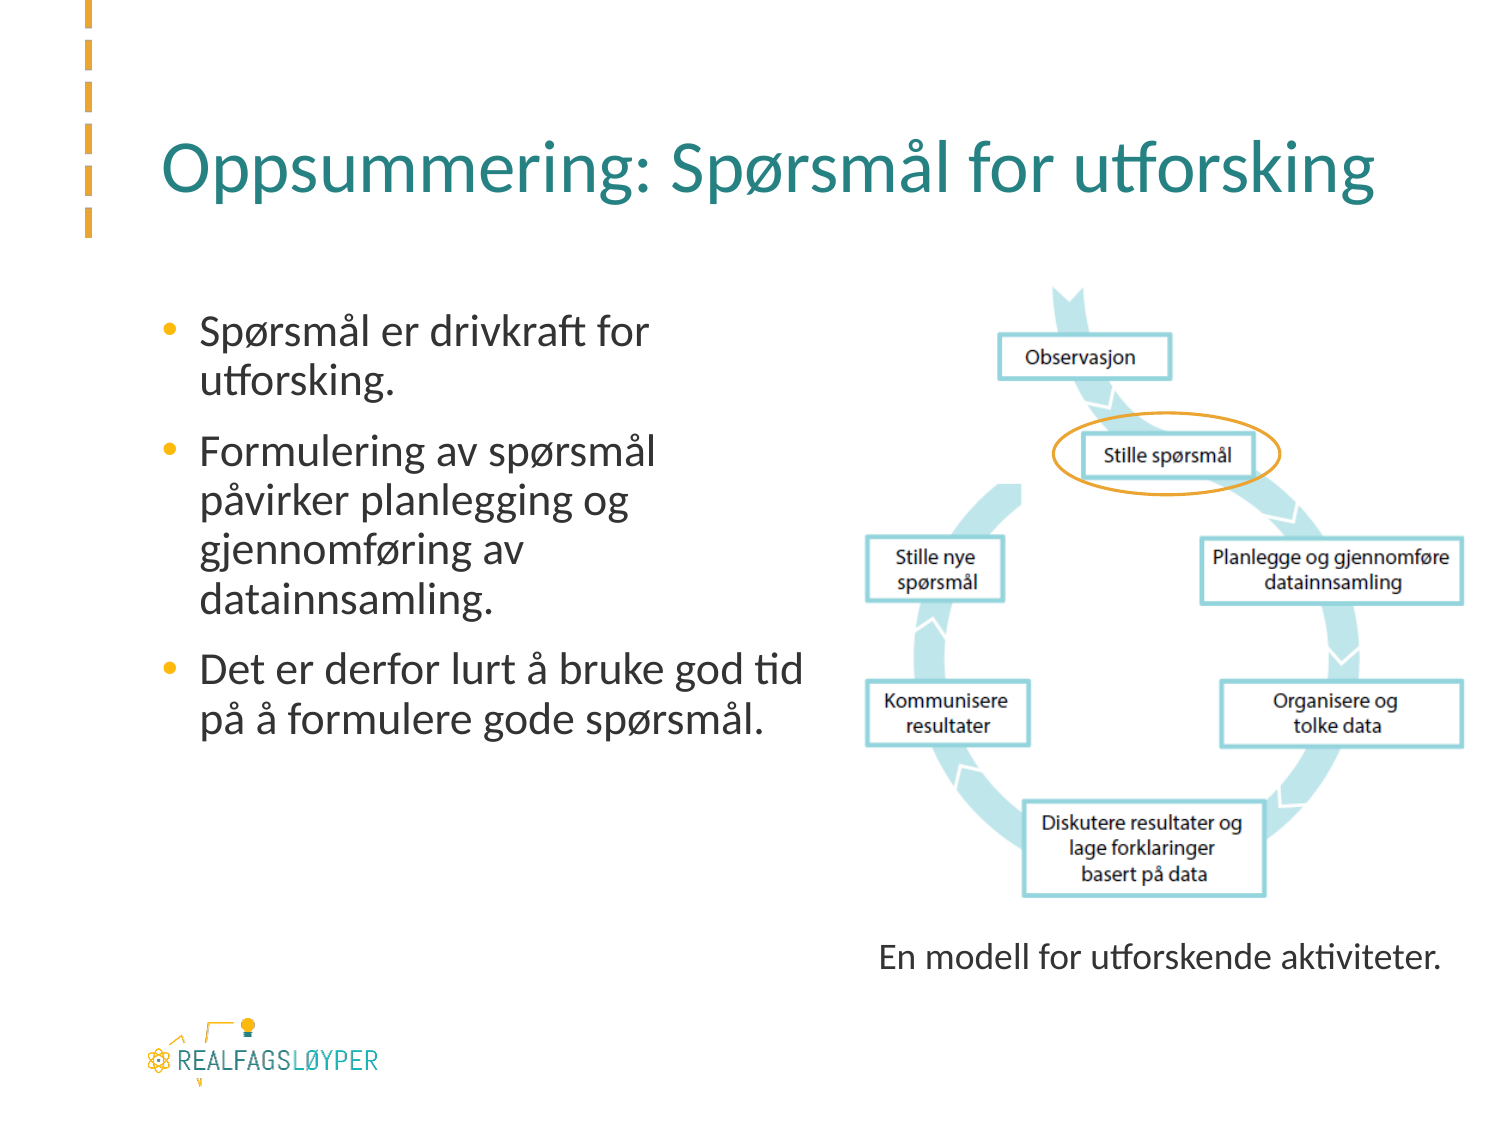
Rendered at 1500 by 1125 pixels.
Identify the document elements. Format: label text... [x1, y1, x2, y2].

picture [85, 0, 92, 238]
text_box En modell for utforskende aktiviteter. [863, 924, 1470, 985]
picture [146, 1018, 380, 1089]
list Spørsmål er drivkraft for utforsking. Formulering av spørsmål påvirker planlegging og gjennomføring av datainnsamling. Det er derfor lurt å bruke god tid på å formulere gode spørsmål. [146, 299, 830, 986]
picture [863, 277, 1470, 899]
title Oppsummering: Spørsmål for utforsking [146, 59, 1449, 278]
